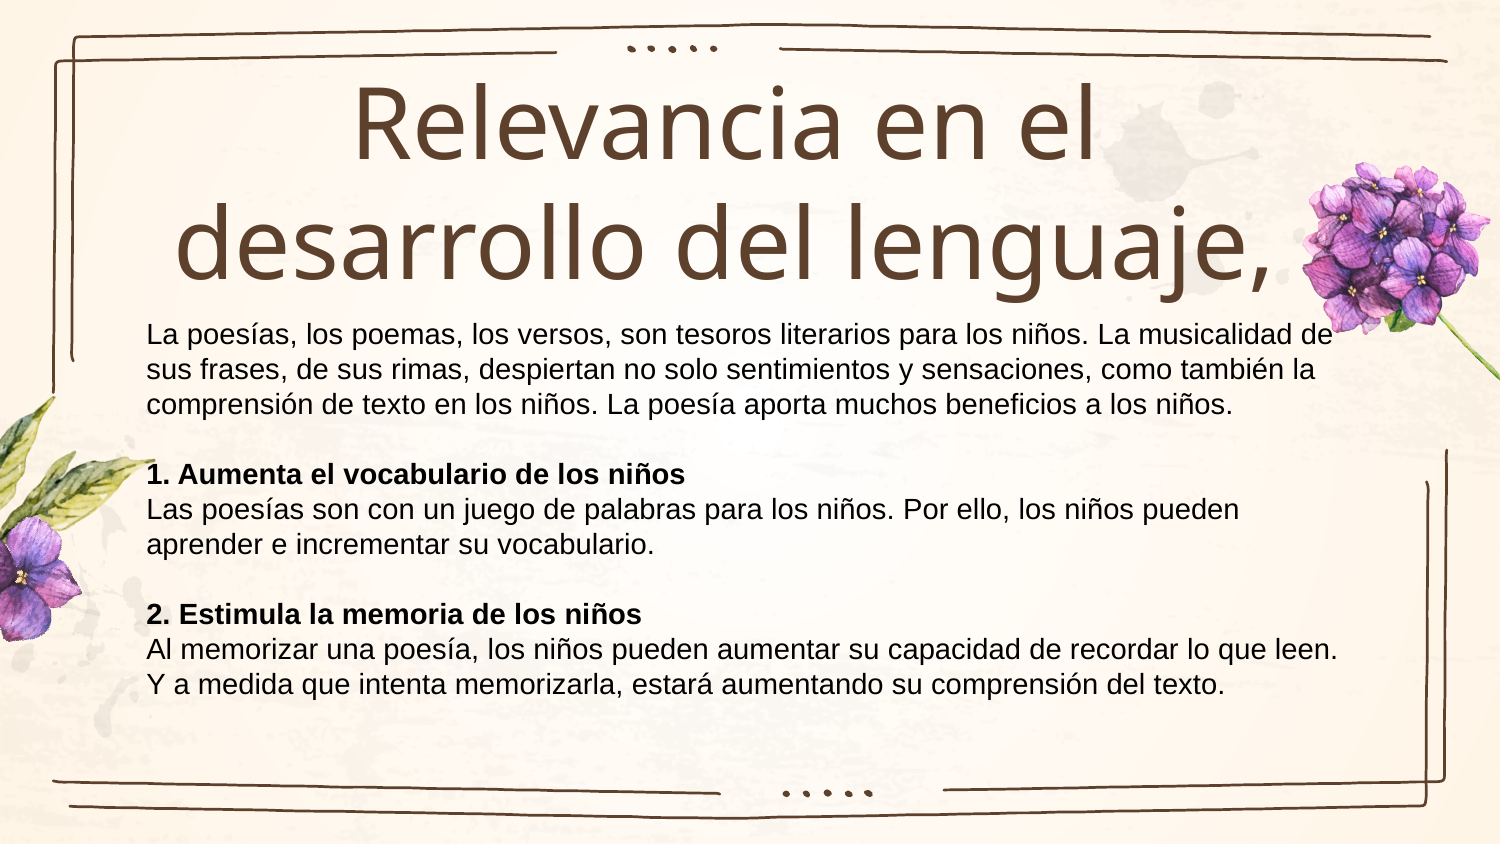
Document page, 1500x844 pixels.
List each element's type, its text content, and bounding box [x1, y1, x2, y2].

picture [0, 0, 1500, 844]
text_box La poesías, los poemas, los versos, son tesoros literarios para los niños. La musicalidad de sus frases, de sus rimas, despiertan no solo sentimientos y sensaciones, como también la comprensión de texto en los niños. La poesía aporta muchos beneficios a los niños. 1. Aumenta el vocabulario de los niños Las poesías son con un juego de palabras para los niños. Por ello, los niños pueden aprender e incrementar su vocabulario. 2. Estimula la memoria de los niños Al memorizar una poesía, los niños pueden aumentar su capacidad de recordar lo que leen. Y a medida que intenta memorizarla, estará aumentando su comprensión del texto. [131, 308, 1360, 743]
title Relevancia en el desarrollo del lenguaje, [103, 44, 1347, 278]
